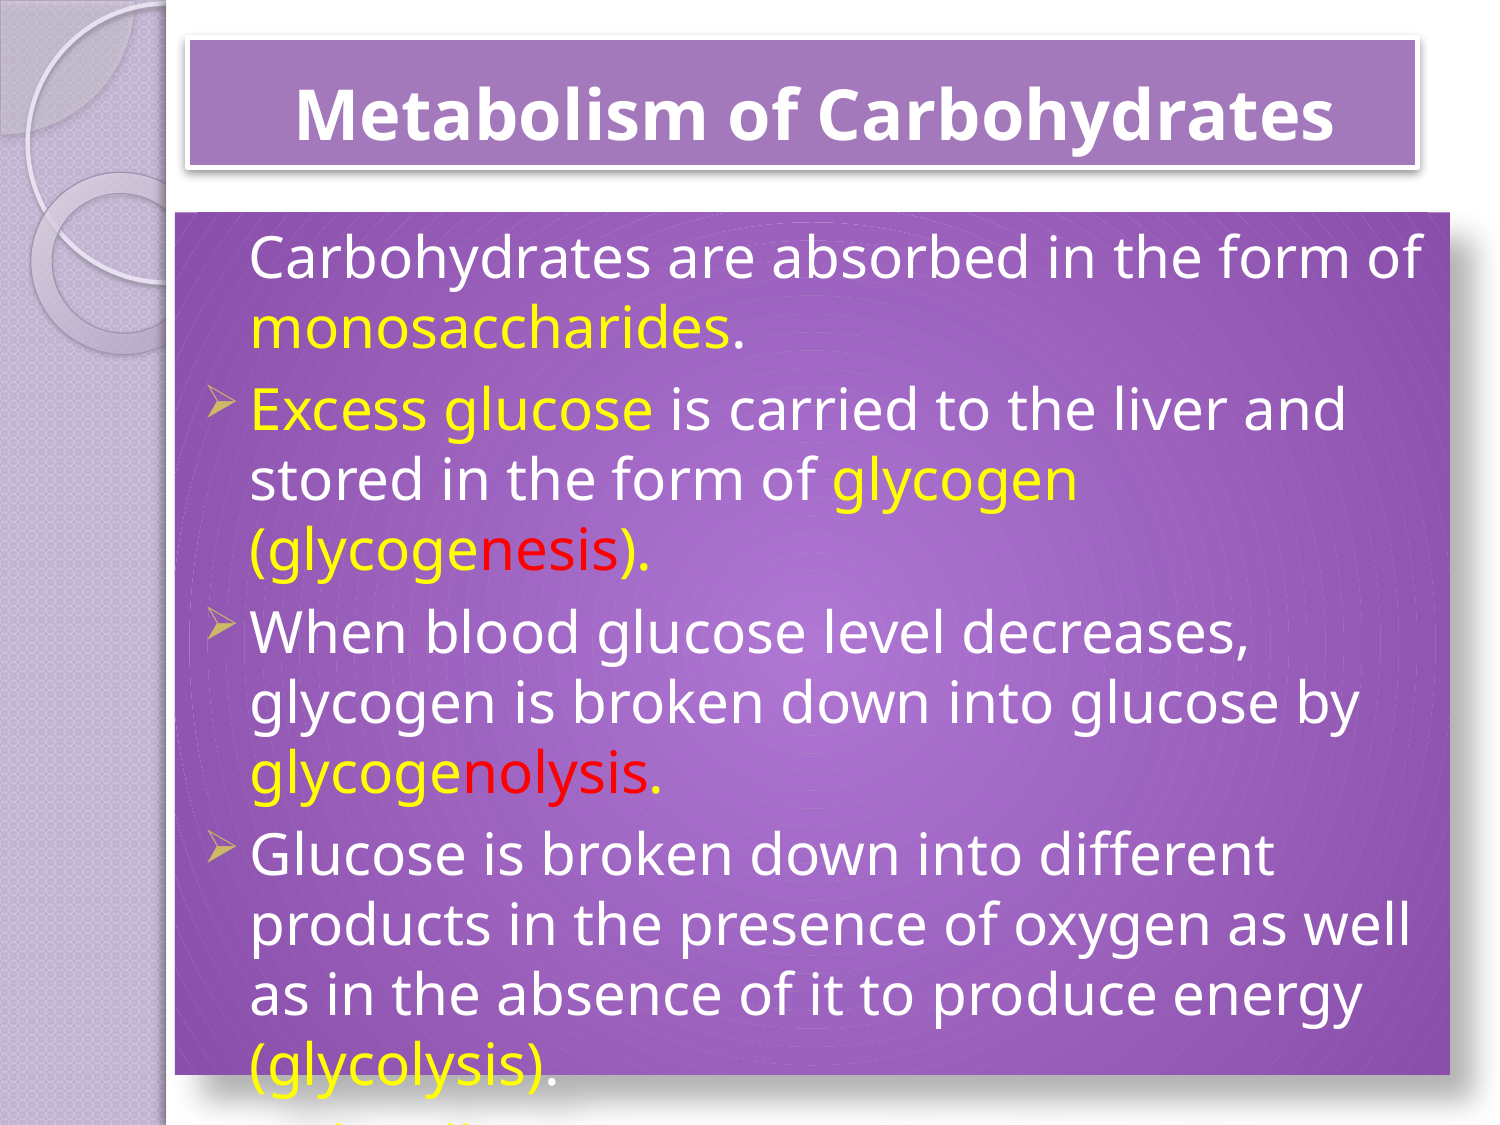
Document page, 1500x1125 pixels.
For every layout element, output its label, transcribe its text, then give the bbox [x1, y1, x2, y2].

list Carbohydrates are absorbed in the form of monosaccharides. Excess glucose is carried to the liver and stored in the form of glycogen (glycogenesis). When blood glucose level decreases, glycogen is broken down into glucose by glycogenolysis. Glucose is broken down into different products in the presence of oxygen as well as in the absence of it to produce energy (glycolysis). Aerobically (glucose produced 36 ATP). Anaerobically (glucose produced 2 ATP). [174, 212, 1450, 1075]
title Metabolism of Carbohydrates [185, 35, 1420, 170]
